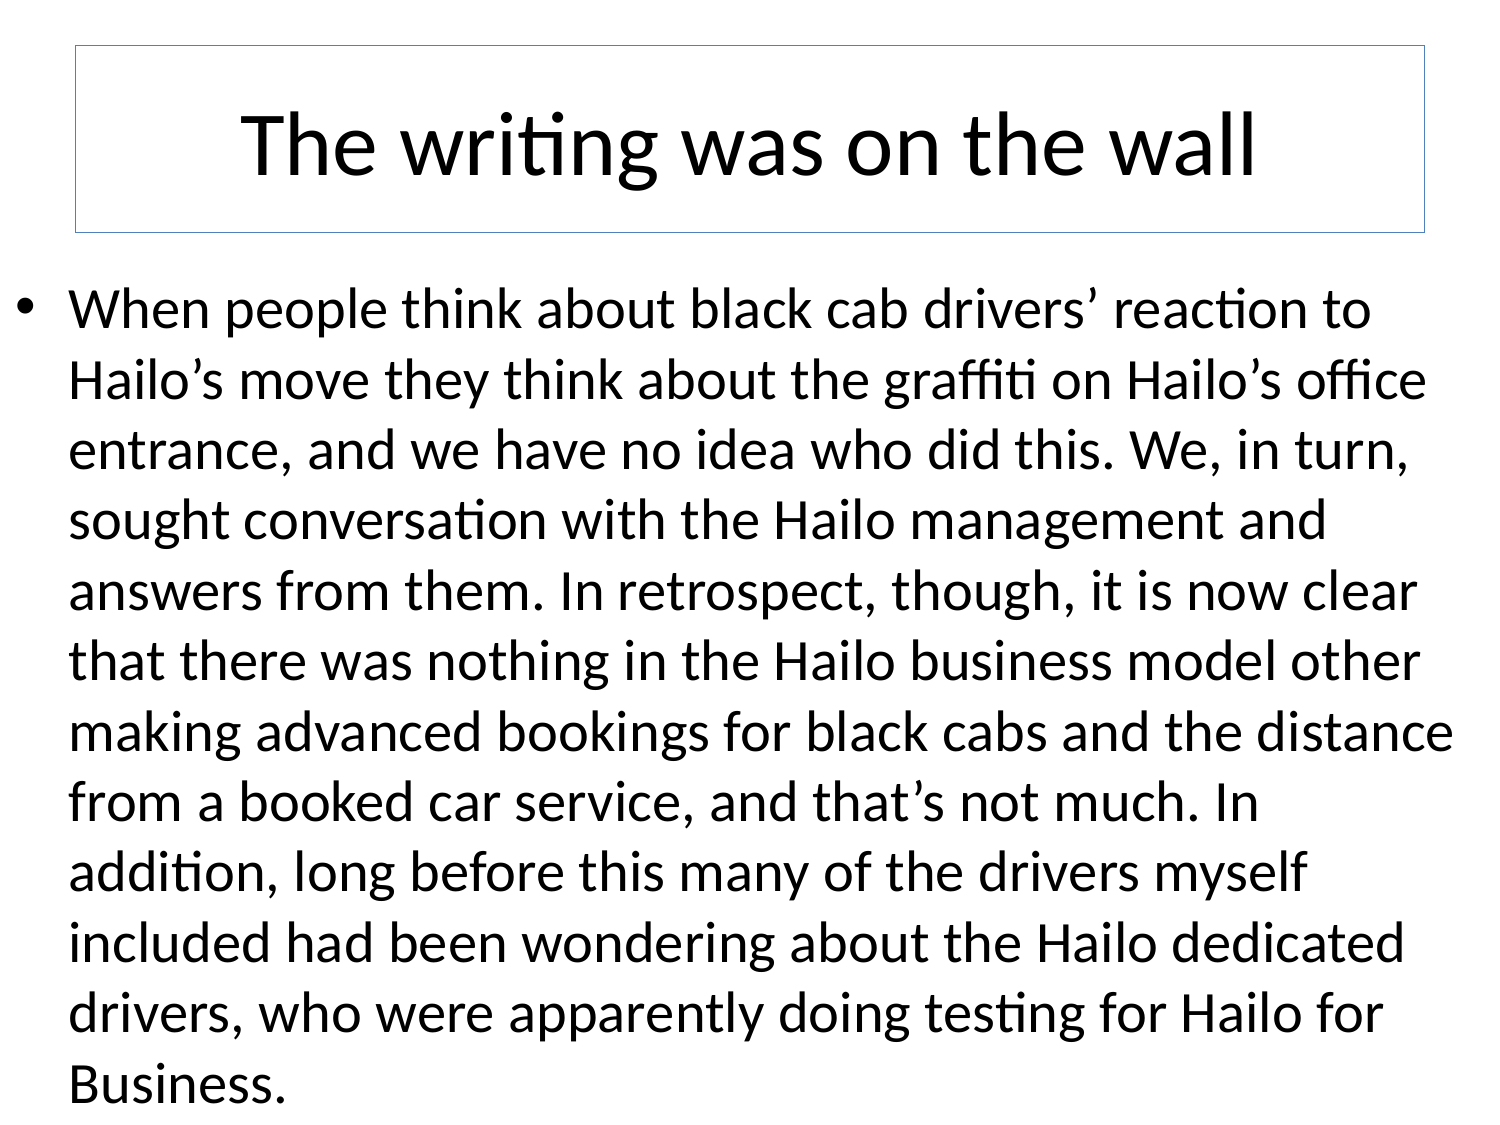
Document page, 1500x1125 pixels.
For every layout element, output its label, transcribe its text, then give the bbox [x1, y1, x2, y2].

title The writing was on the wall [75, 45, 1425, 233]
list When people think about black cab drivers’ reaction to Hailo’s move they think about the graffiti on Hailo’s office entrance, and we have no idea who did this. We, in turn, sought conversation with the Hailo management and answers from them. In retrospect, though, it is now clear that there was nothing in the Hailo business model other making advanced bookings for black cabs and the distance from a booked car service, and that’s not much. In addition, long before this many of the drivers myself included had been wondering about the Hailo dedicated drivers, who were apparently doing testing for Hailo for Business. [0, 262, 1500, 1125]
